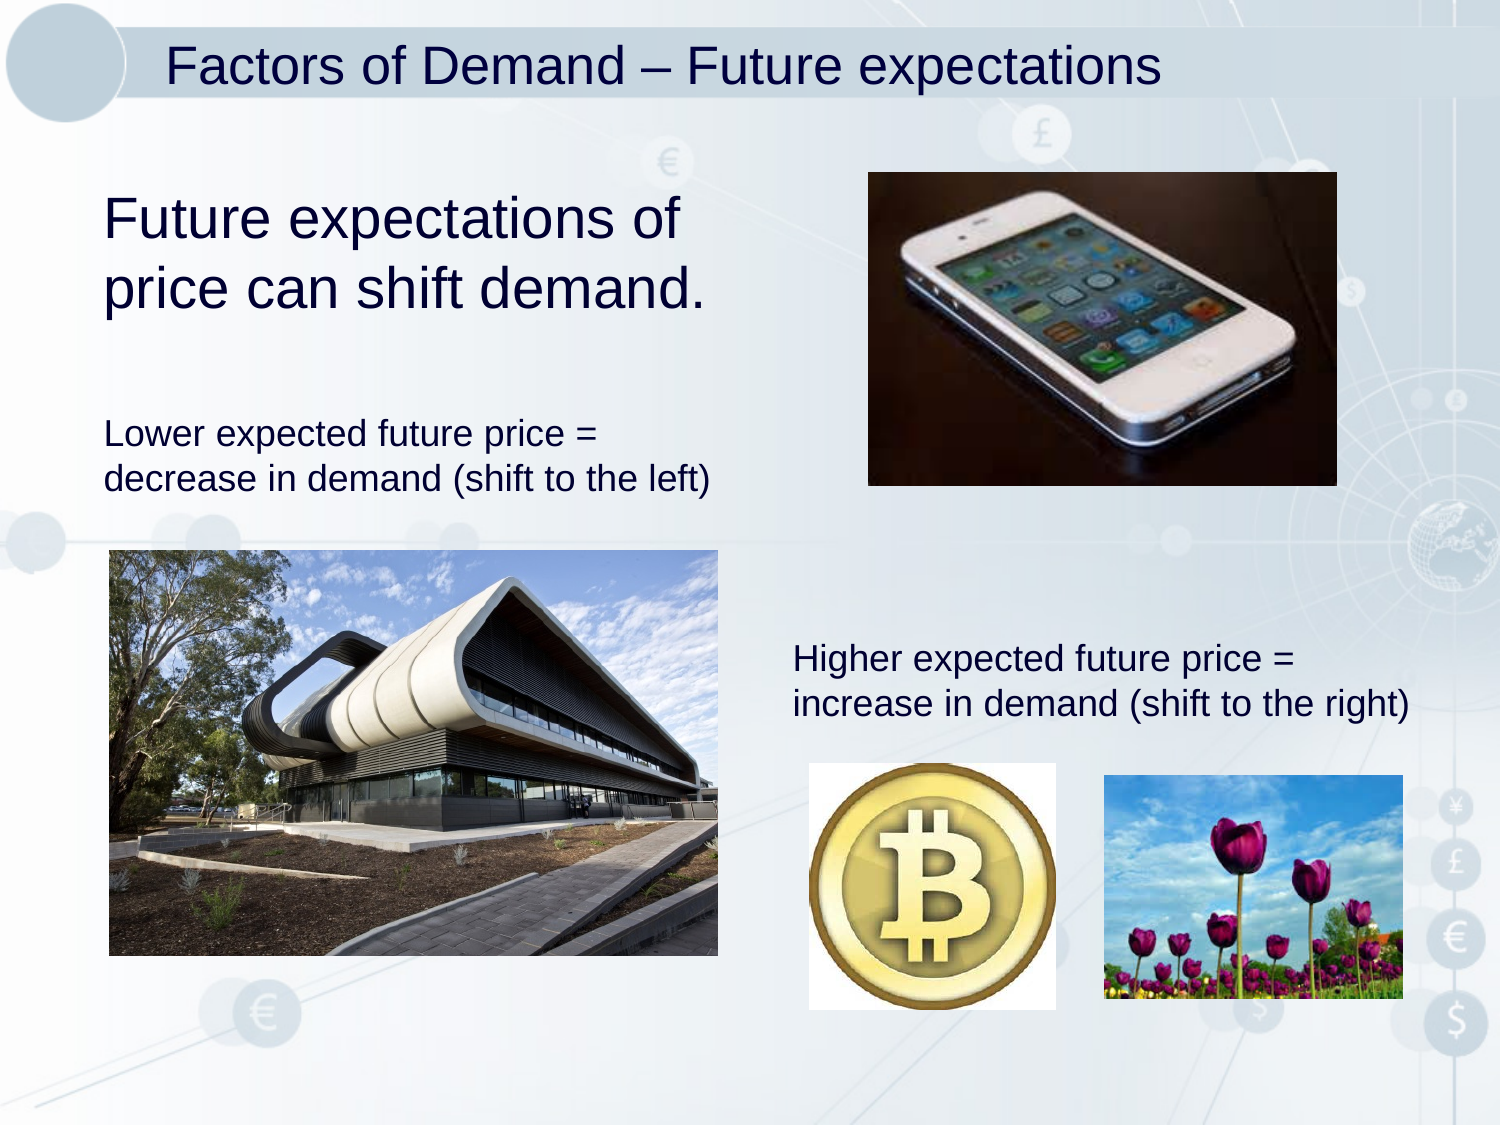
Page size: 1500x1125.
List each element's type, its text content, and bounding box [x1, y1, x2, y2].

picture [0, 0, 1500, 1125]
title Factors of Demand – Future expectations [149, 24, 1500, 103]
list Higher expected future price = increase in demand (shift to the right) [777, 626, 1428, 982]
list Future expectations of price can shift demand. Lower expected future price = decrease in demand (shift to the left) [88, 172, 739, 528]
